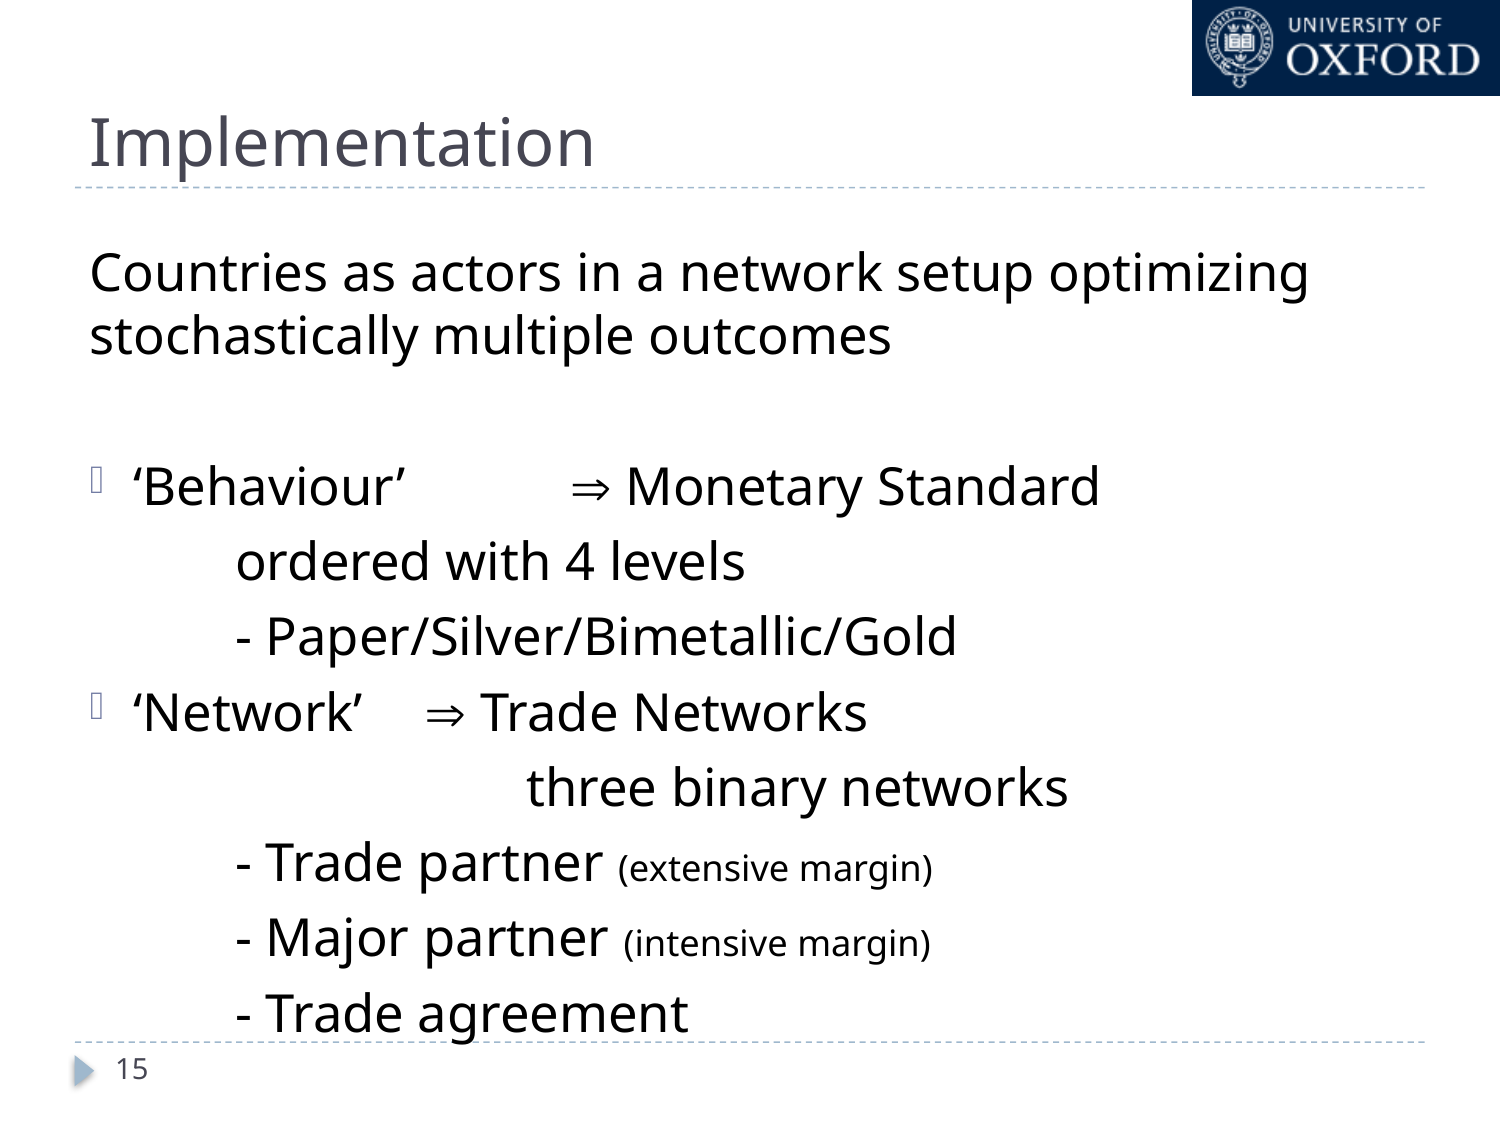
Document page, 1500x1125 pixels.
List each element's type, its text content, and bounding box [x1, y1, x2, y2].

slide_number 15 [100, 1042, 426, 1103]
title Implementation [75, 24, 1188, 188]
picture [1192, 0, 1500, 96]
list Countries as actors in a network setup optimizing stochastically multiple outcomes ‘Behaviour’  Monetary Standard ordered with 4 levels - Paper/Silver/Bimetallic/Gold ‘Network’  Trade Networks three binary networks - Trade partner (extensive margin) - Major partner (intensive margin) - Trade agreement [75, 231, 1500, 1058]
